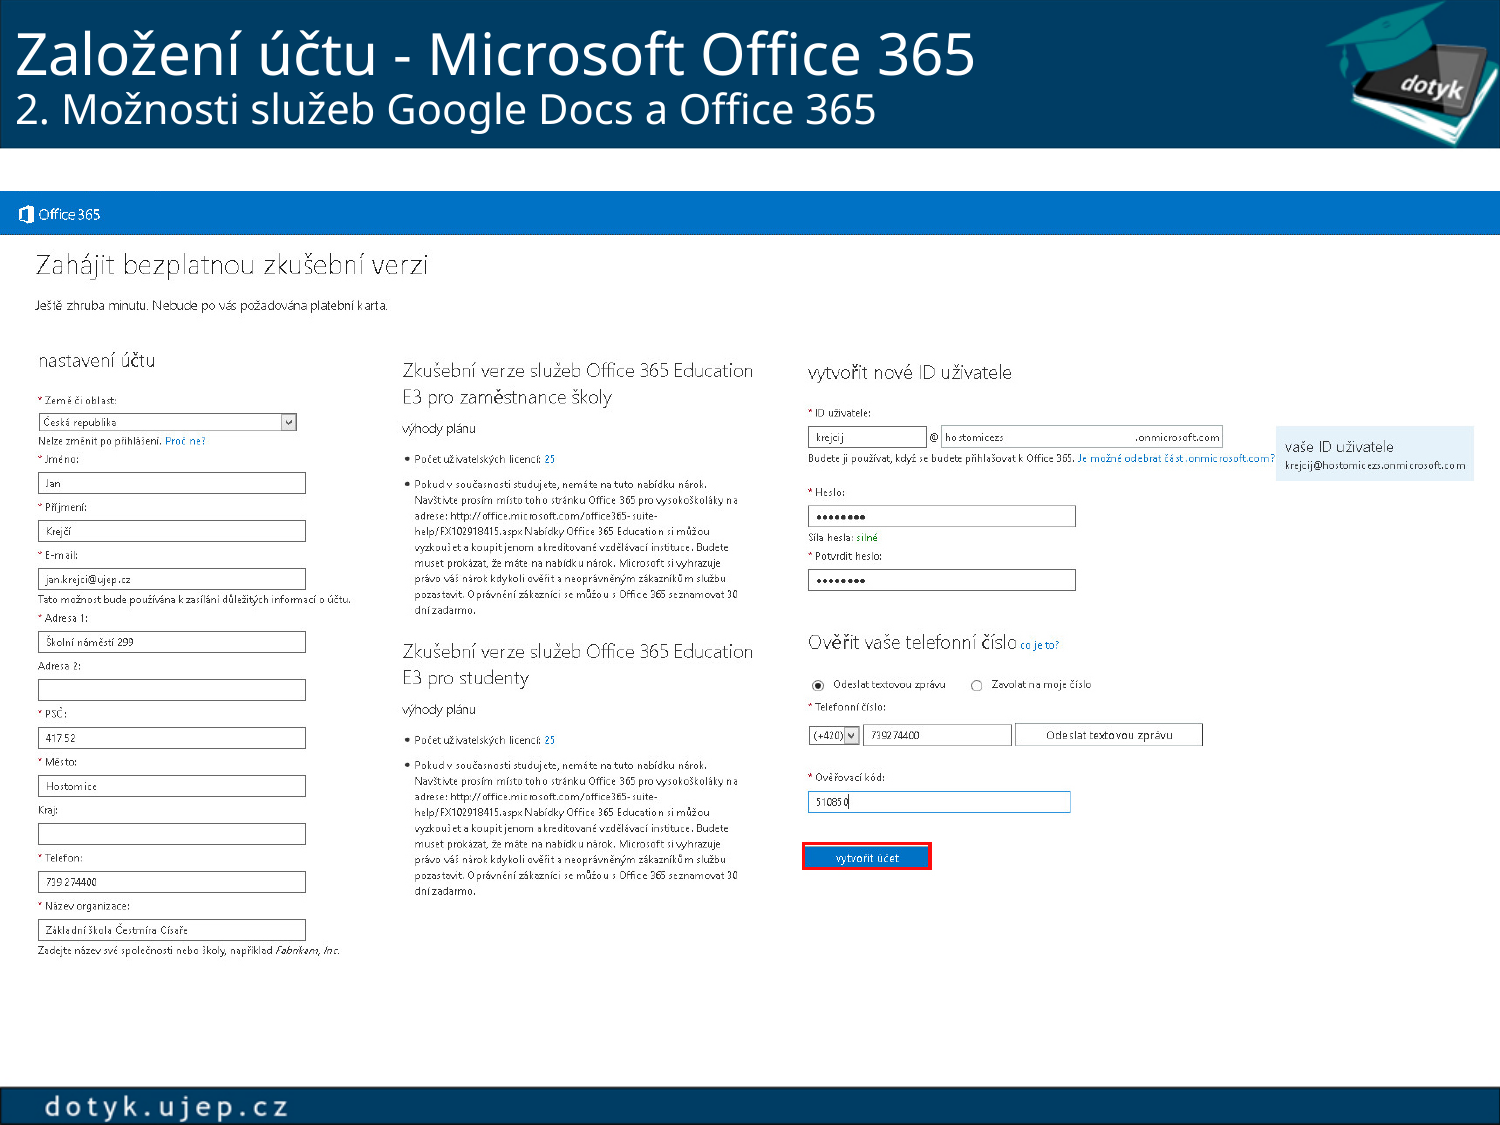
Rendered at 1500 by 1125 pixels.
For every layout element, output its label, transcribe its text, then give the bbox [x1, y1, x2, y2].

title Založení účtu - Microsoft Office 365 2. Možnosti služeb Google Docs a Office 365 [0, 12, 1294, 147]
picture [1341, 58, 1347, 72]
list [0, 191, 1500, 971]
picture [0, 971, 1500, 1125]
picture [0, 0, 1500, 191]
